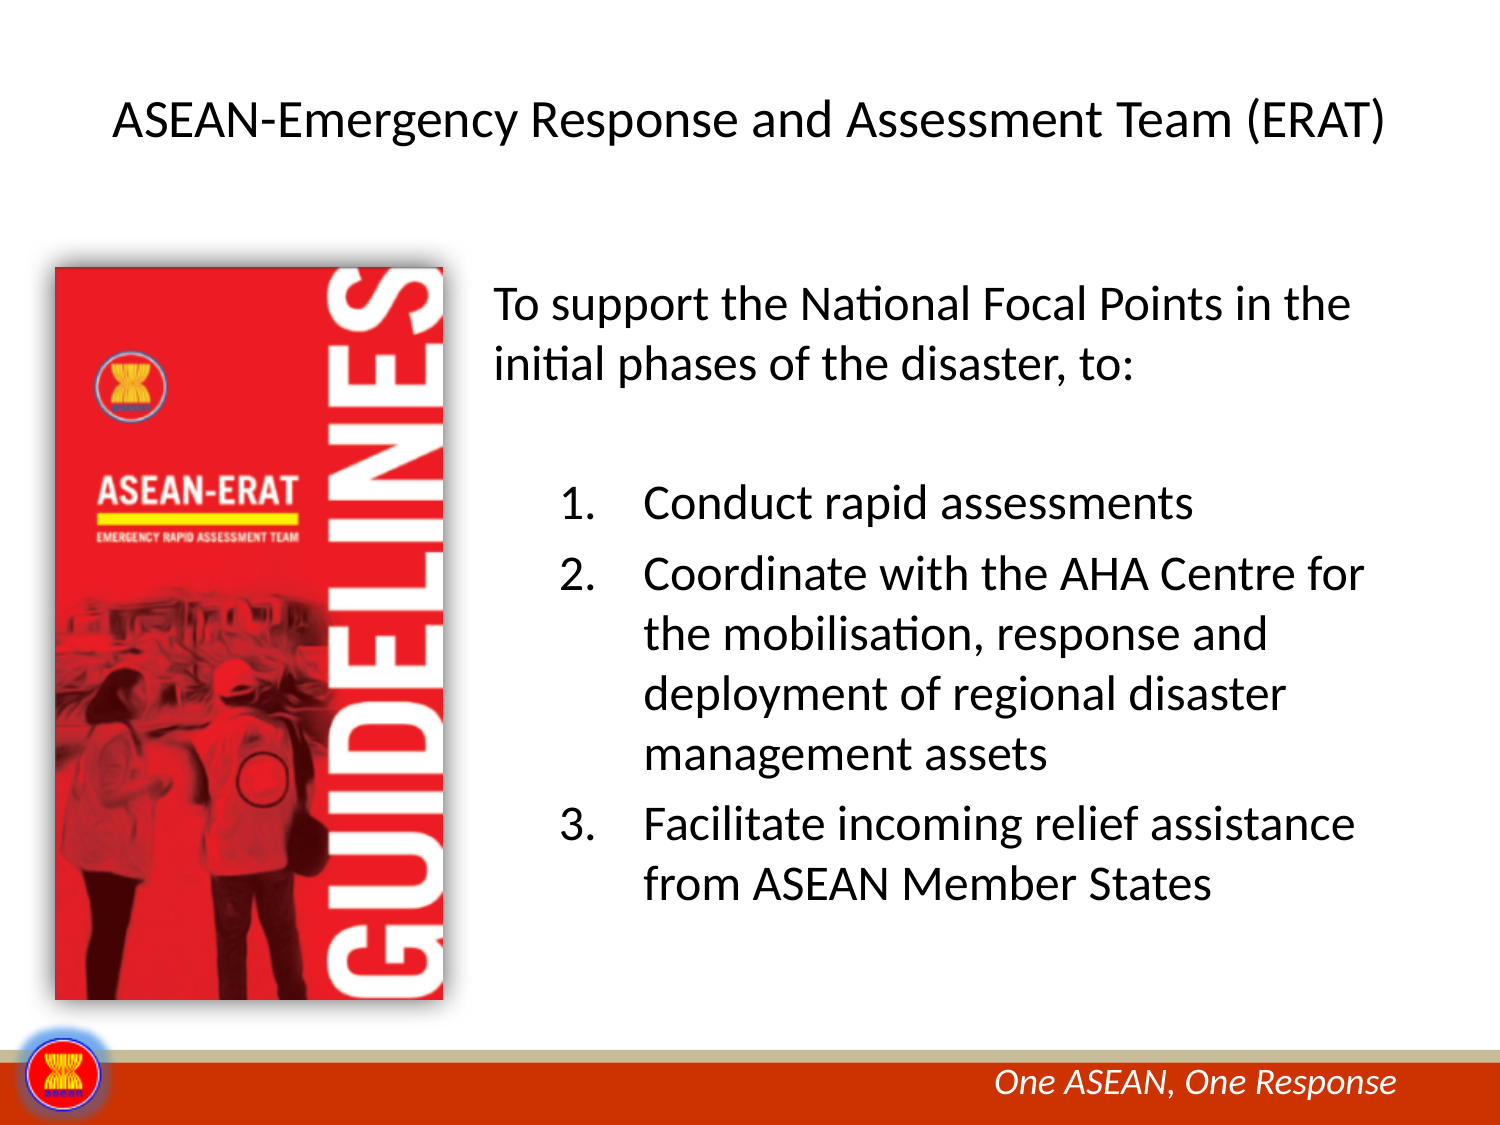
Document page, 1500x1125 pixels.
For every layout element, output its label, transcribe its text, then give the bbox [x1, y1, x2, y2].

list To support the National Focal Points in the initial phases of the disaster, to: Conduct rapid assessments Coordinate with the AHA Centre for the mobilisation, response and deployment of regional disaster management assets Facilitate incoming relief assistance from ASEAN Member States [478, 262, 1425, 1005]
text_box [0, 1037, 1500, 1125]
picture [55, 266, 444, 1001]
title ASEAN-Emergency Response and Assessment Team (ERAT) [75, 45, 1425, 188]
